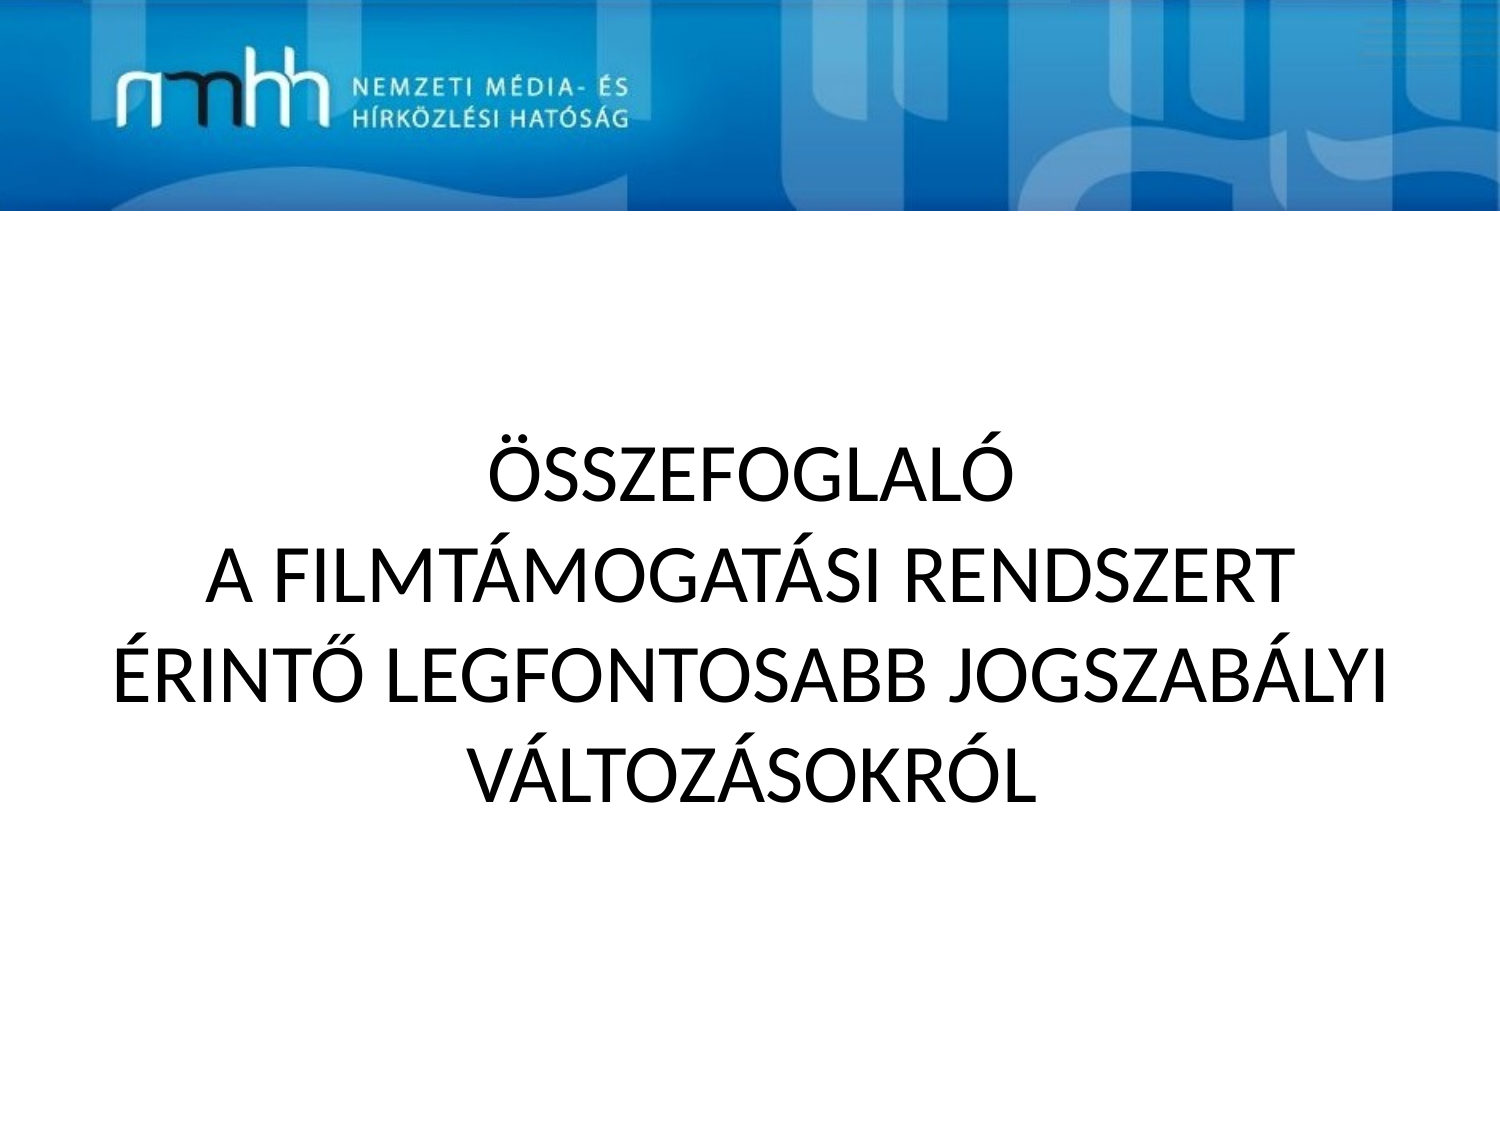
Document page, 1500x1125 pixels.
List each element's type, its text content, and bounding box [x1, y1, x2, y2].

picture [0, 0, 1500, 212]
title Összefoglaló a filmtámogatási rendszert érintő legfontosabb jogszabályi változásokról [76, 408, 1427, 929]
